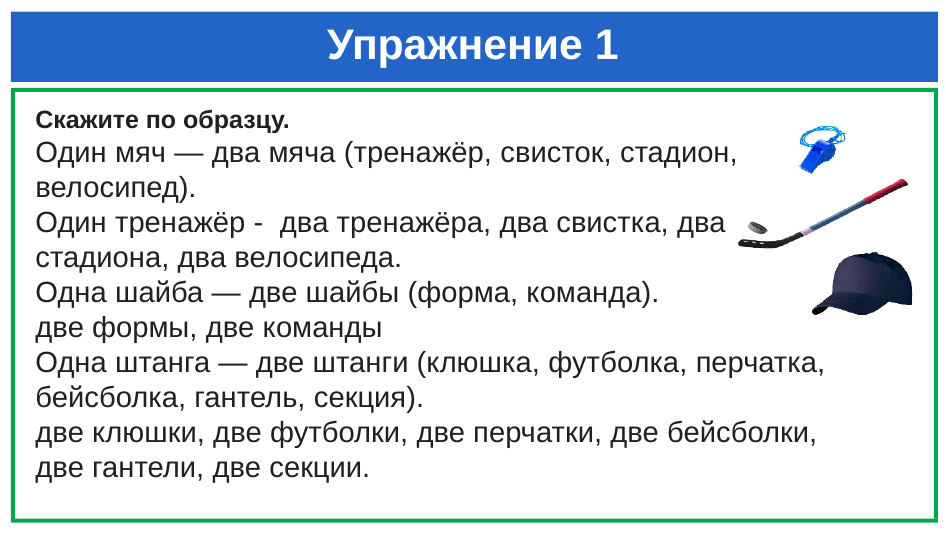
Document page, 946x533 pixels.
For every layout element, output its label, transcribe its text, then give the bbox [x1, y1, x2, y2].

list Скажите по образцу. Один мяч — два мяча (тренажёр, свисток, стадион, велосипед). Один тренажёр - два тренажёра, два свистка, два стадиона, два велосипеда. Одна шайба — две шайбы (форма, команда). две формы, две команды Одна штанга — две штанги (клюшка, футболка, перчатка, бейсболка, гантель, секция). две клюшки, две футболки, две перчатки, две бейсболки, две гантели, две секции. [35, 103, 861, 523]
title Упражнение 1 [49, 16, 897, 69]
picture [735, 124, 917, 327]
